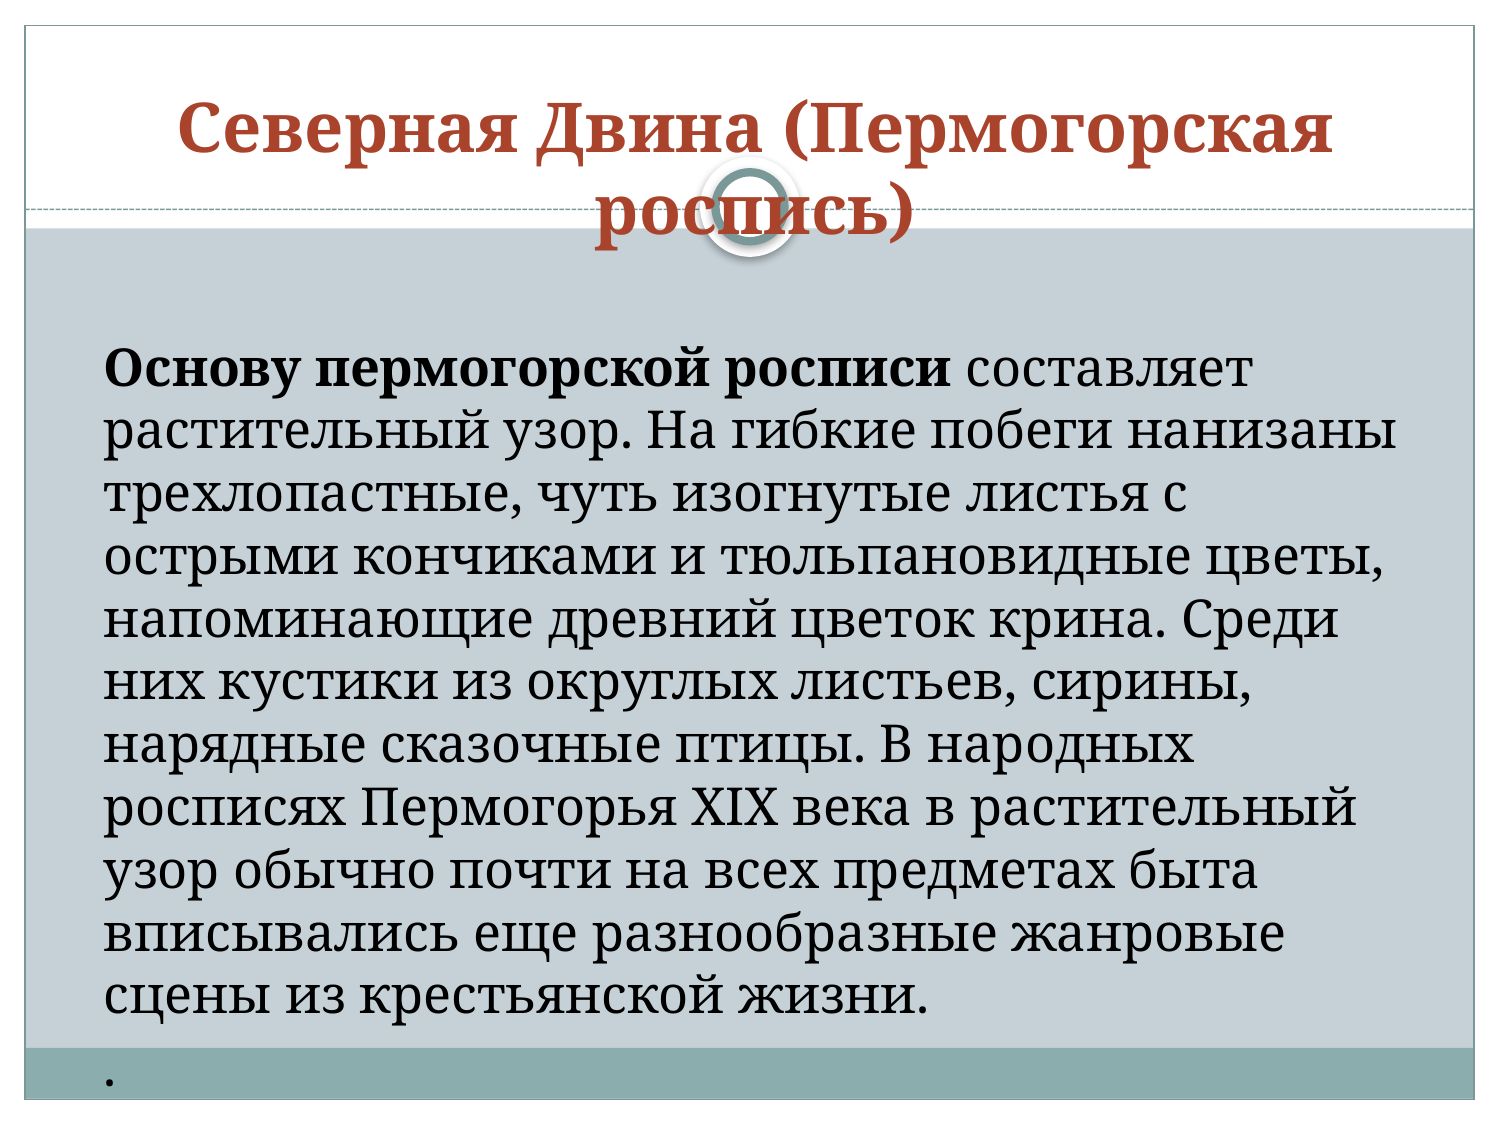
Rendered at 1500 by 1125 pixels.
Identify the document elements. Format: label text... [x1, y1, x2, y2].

title Северная Двина (Пермогорская роспись) [53, 0, 1459, 339]
list Основу пермогорской росписи составляет растительный узор. На гибкие побеги нанизаны трехлопастные, чуть изогнутые листья с острыми кончиками и тюльпановидные цветы, напоминающие древний цветок крина. Среди них кустики из округлых листьев, сирины, нарядные сказочные птицы. В народных росписях Пермогорья XIX века в растительный узор обычно почти на всех предметах быта вписывались еще разнообразные жанровые сцены из крестьянской жизни. . [46, 326, 1418, 1125]
